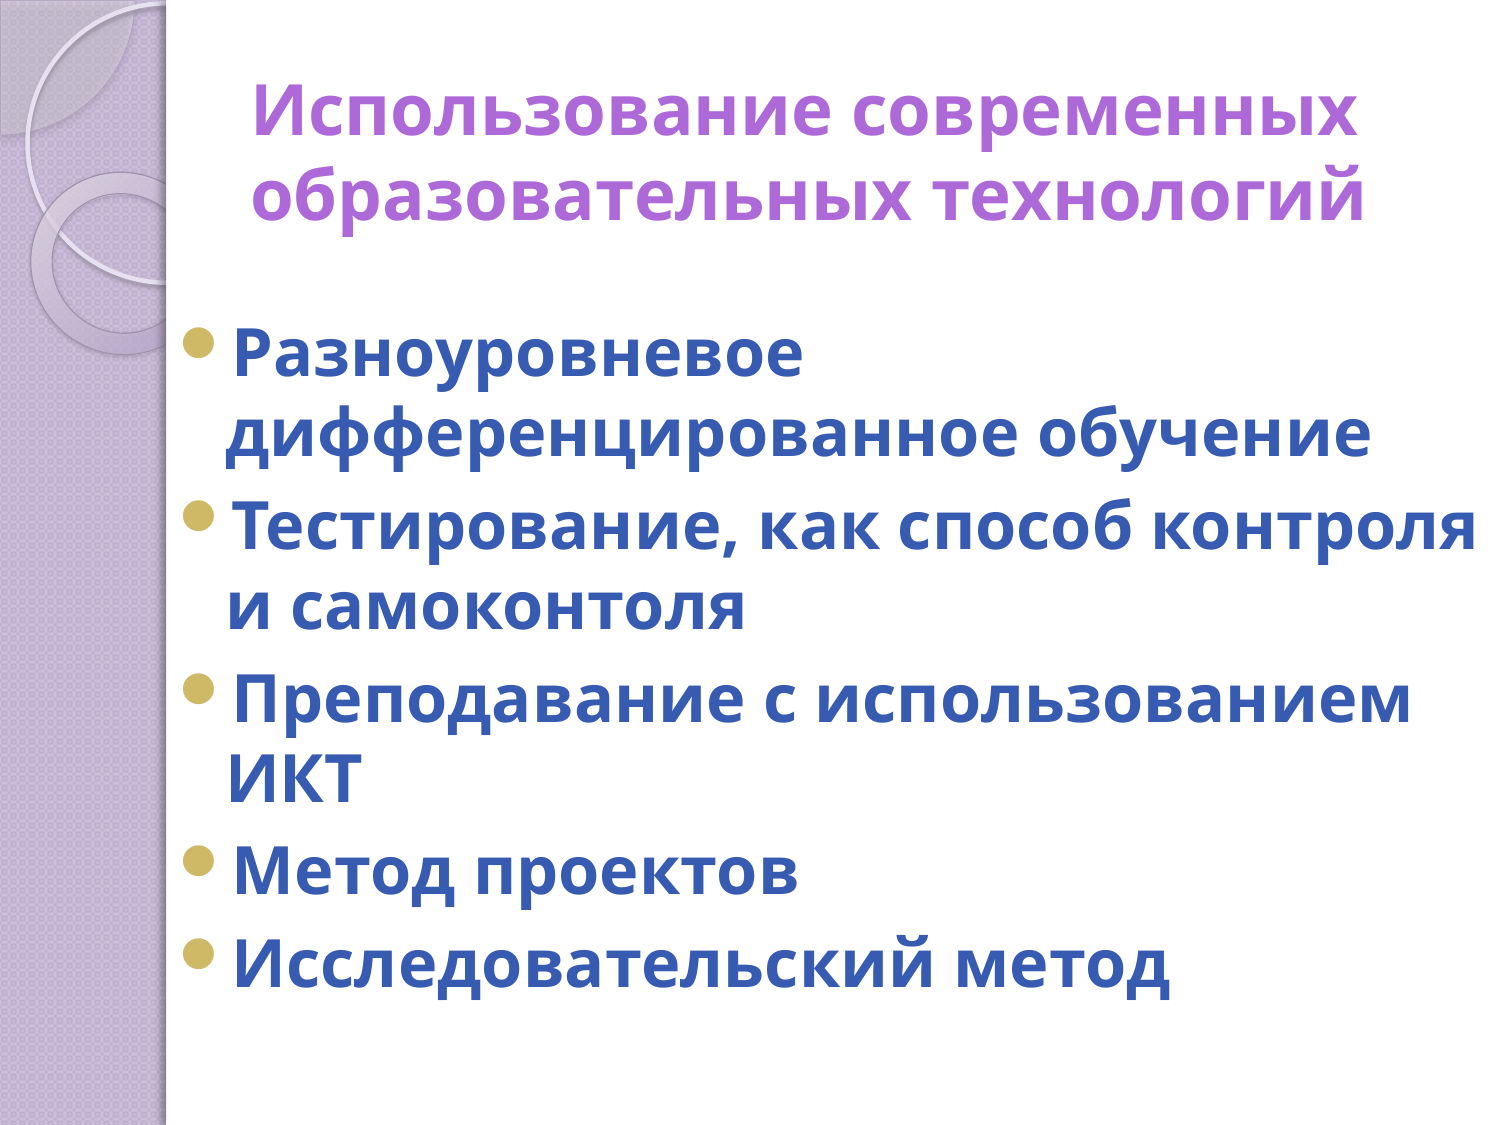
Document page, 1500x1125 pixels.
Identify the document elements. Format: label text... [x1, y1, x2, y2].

title Использование современных образовательных технологий [235, 56, 1466, 244]
list Разноуровневое дифференцированное обучение Тестирование, как способ контроля и самоконтоля Преподавание с использованием ИКТ Метод проектов Исследовательский метод [149, 302, 1500, 1076]
